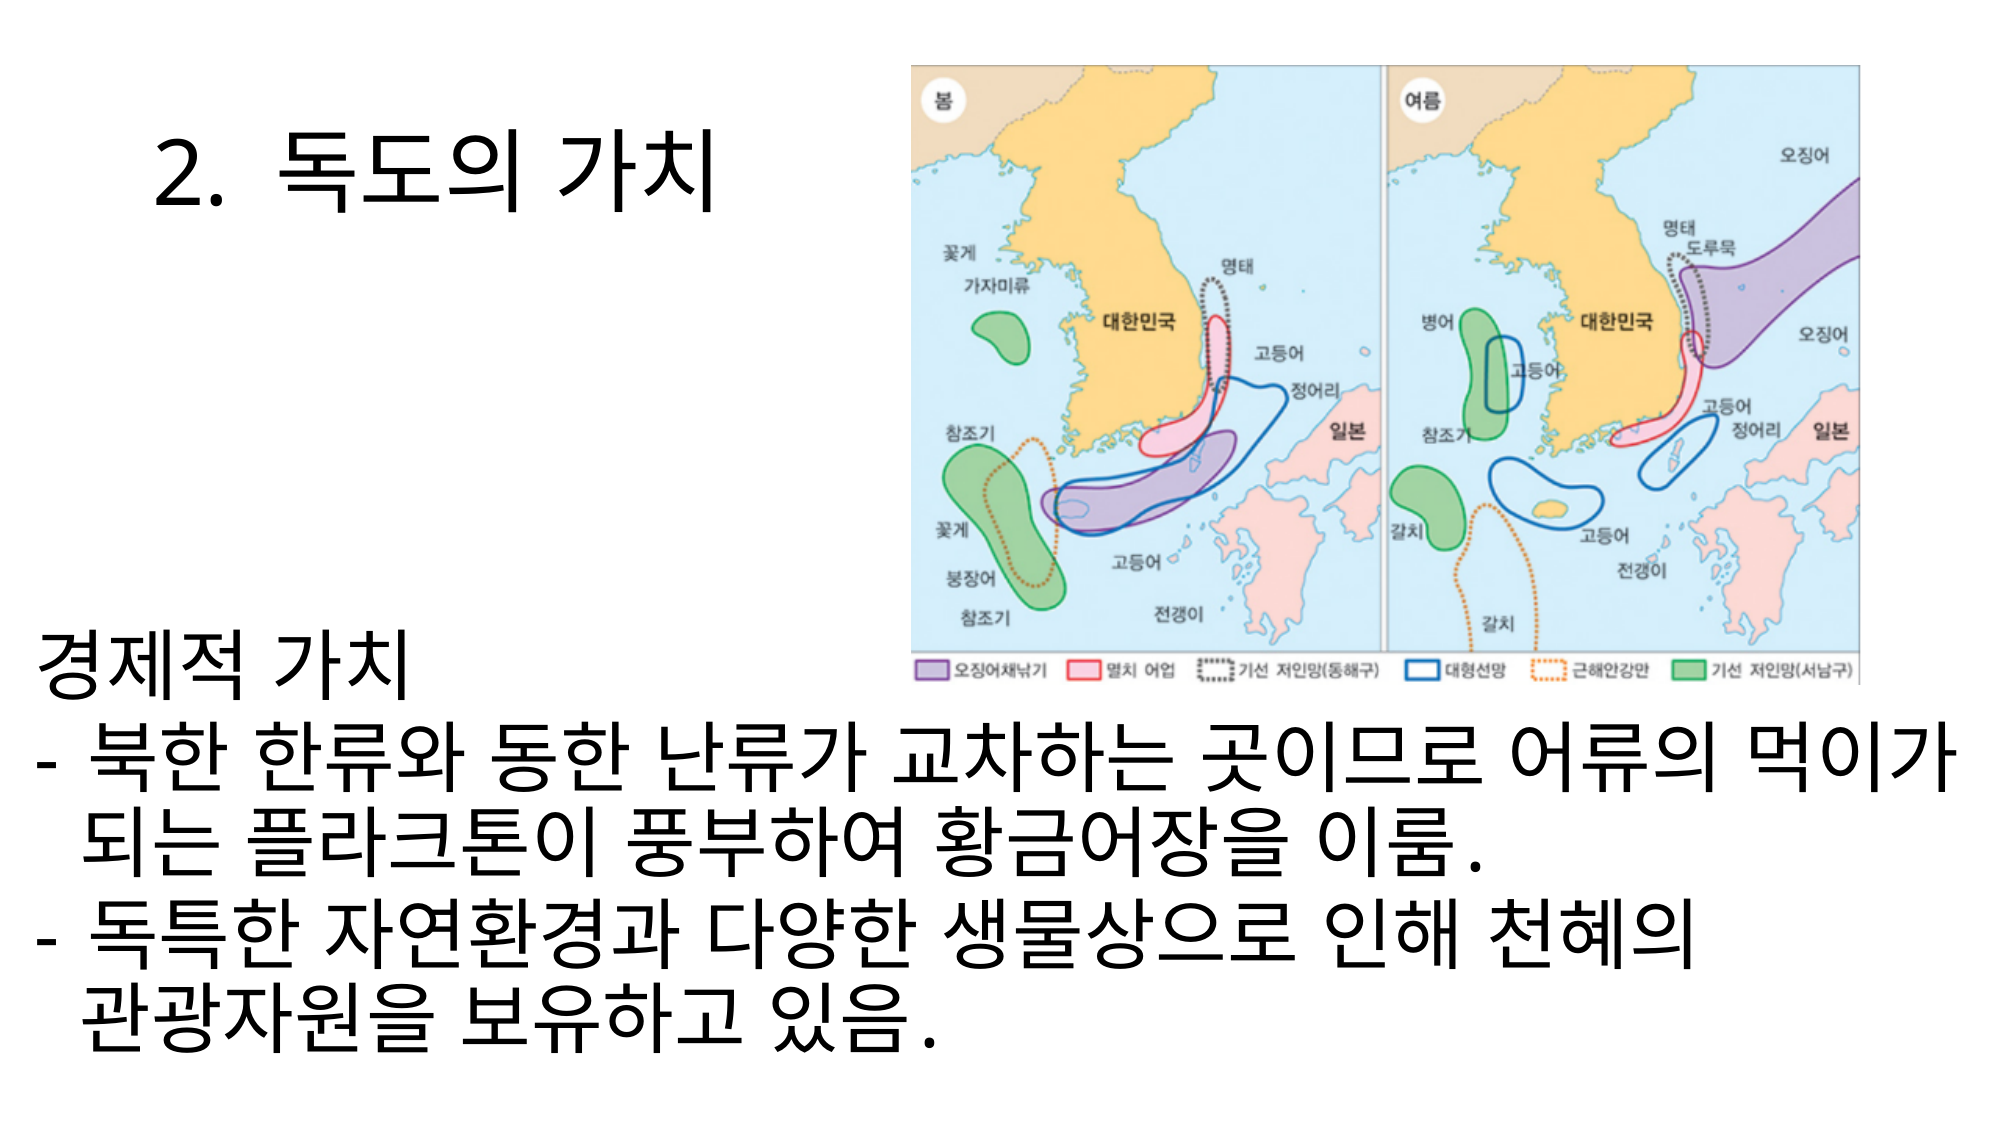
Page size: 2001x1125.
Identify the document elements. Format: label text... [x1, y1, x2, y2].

picture [911, 65, 1862, 685]
list 경제적 가치 - 북한 한류와 동한 난류가 교차하는 곳이므로 어류의 먹이가 되는 플라크톤이 풍부하여 황금어장을 이룸. - 독특한 자연환경과 다양한 생물상으로 인해 천혜의 관광자원을 보유하고 있음. [19, 619, 1981, 1075]
title 2. 독도의 가치 [137, 66, 911, 285]
